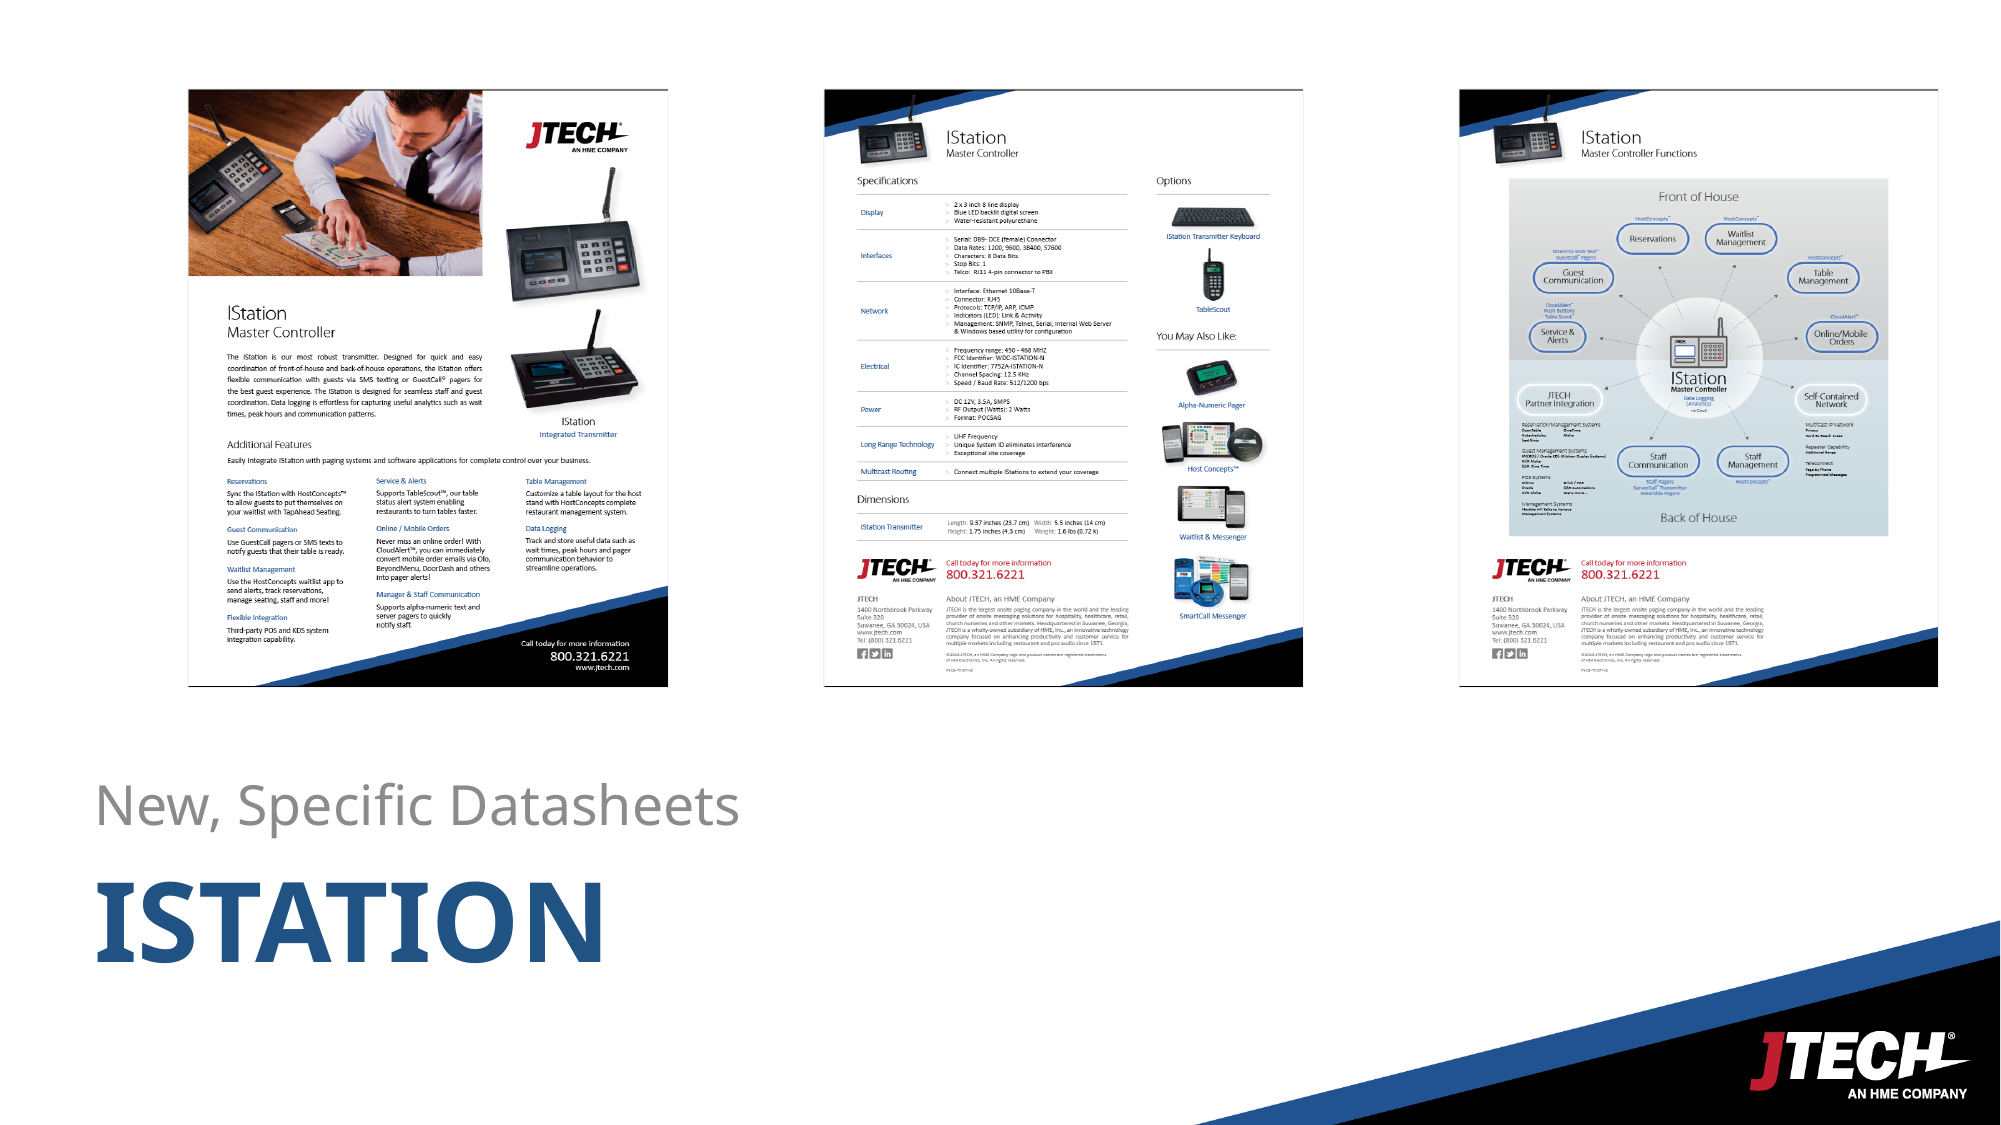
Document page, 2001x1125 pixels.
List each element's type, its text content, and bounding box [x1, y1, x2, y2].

picture [0, 0, 2001, 1125]
list New, Specific Datasheets [79, 597, 1780, 844]
title Istation [79, 844, 1780, 1068]
